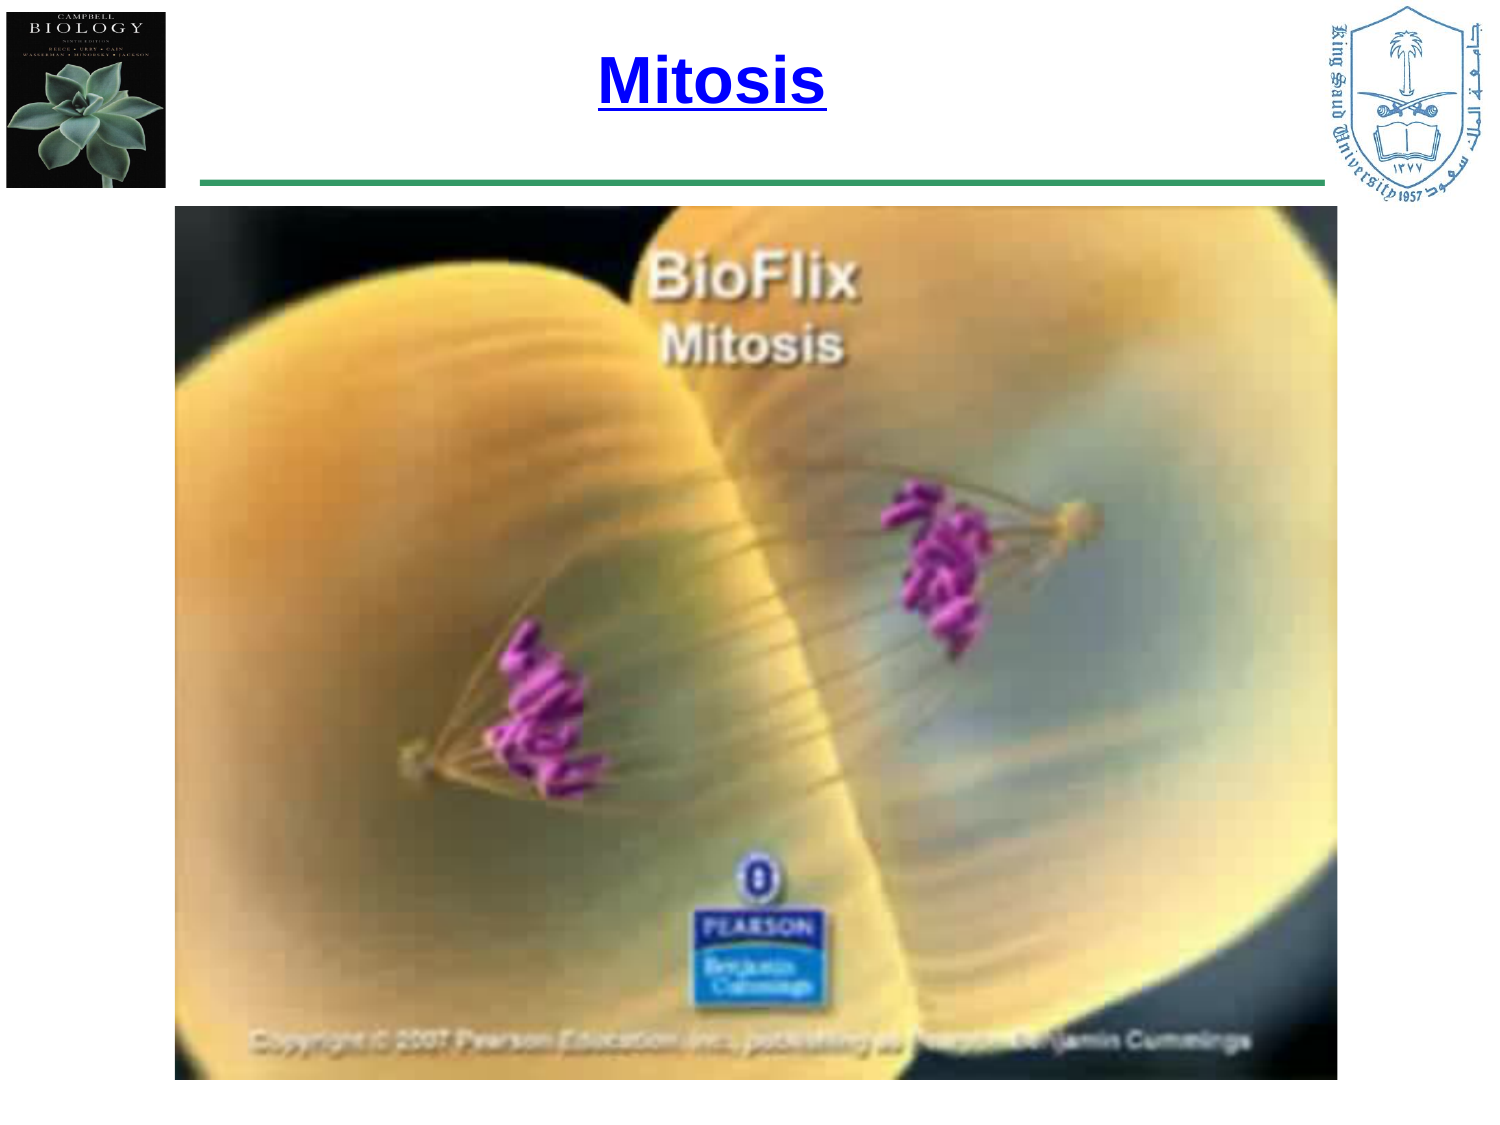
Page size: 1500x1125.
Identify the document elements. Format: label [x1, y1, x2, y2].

text_box [5, 0, 1488, 209]
